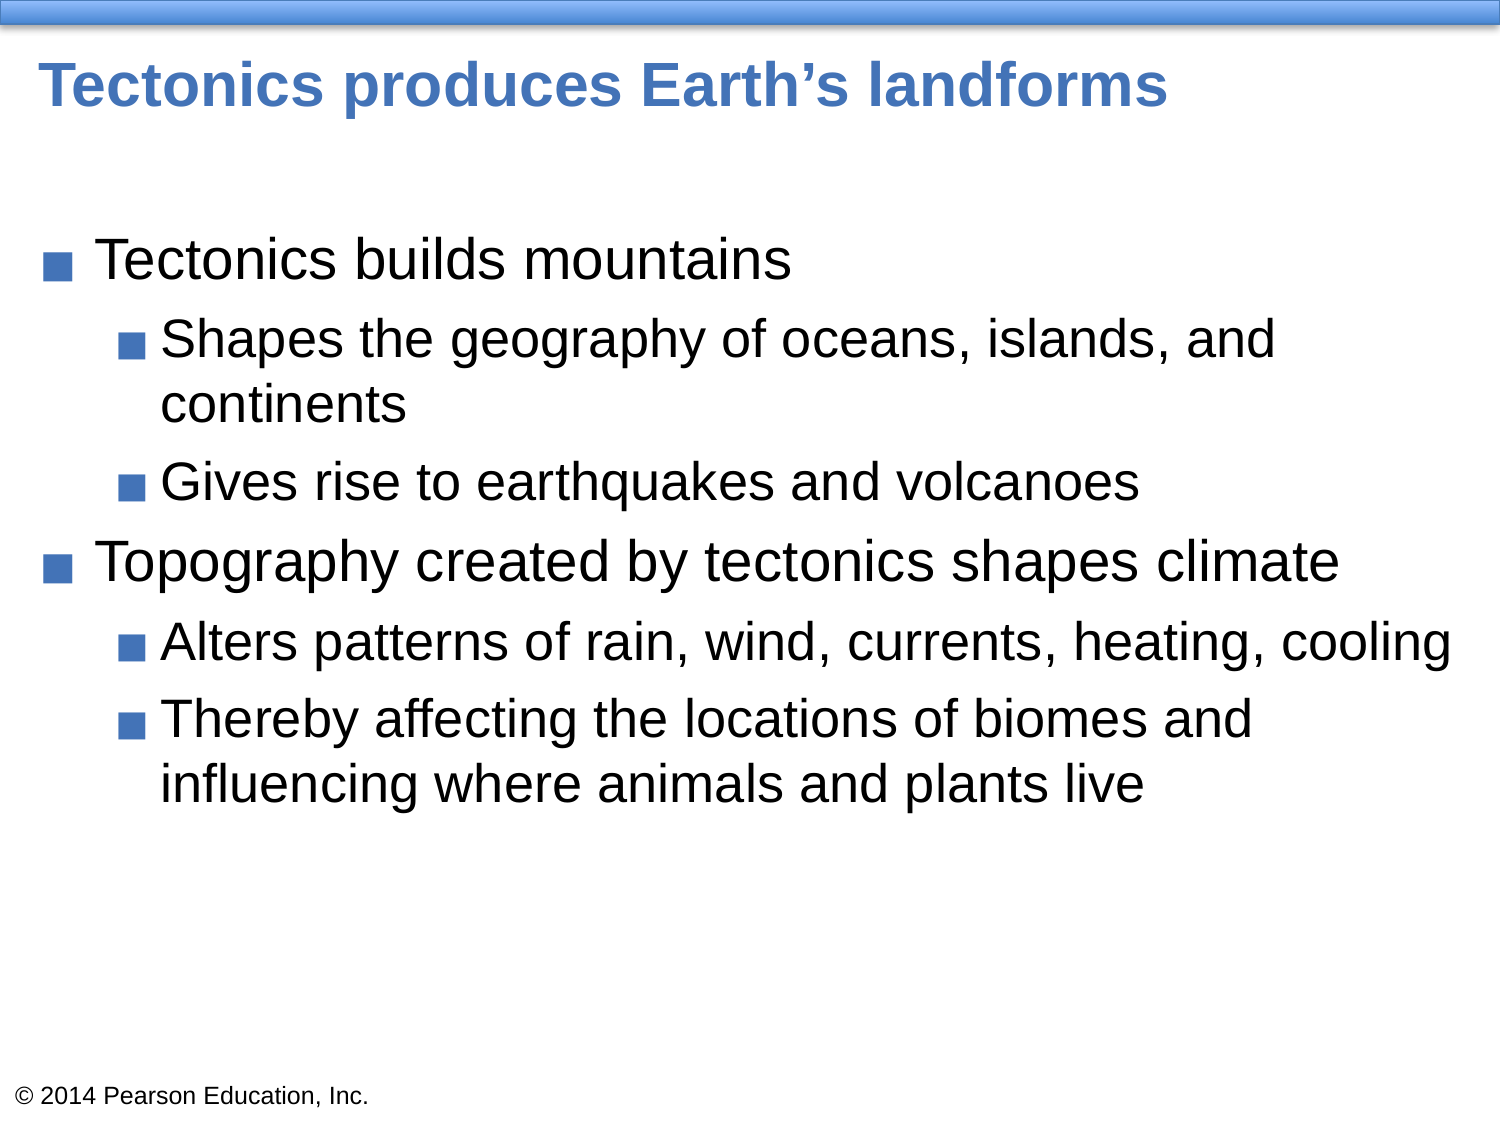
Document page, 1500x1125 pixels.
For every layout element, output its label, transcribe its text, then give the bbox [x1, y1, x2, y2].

footer © 2014 Pearson Education, Inc. [0, 1065, 475, 1125]
list Tectonics builds mountains Shapes the geography of oceans, islands, and continents Gives rise to earthquakes and volcanoes Topography created by tectonics shapes climate Alters patterns of rain, wind, currents, heating, cooling Thereby affecting the locations of biomes and influencing where animals and plants live [23, 213, 1476, 1005]
title Tectonics produces Earth’s landforms [23, 36, 1476, 213]
